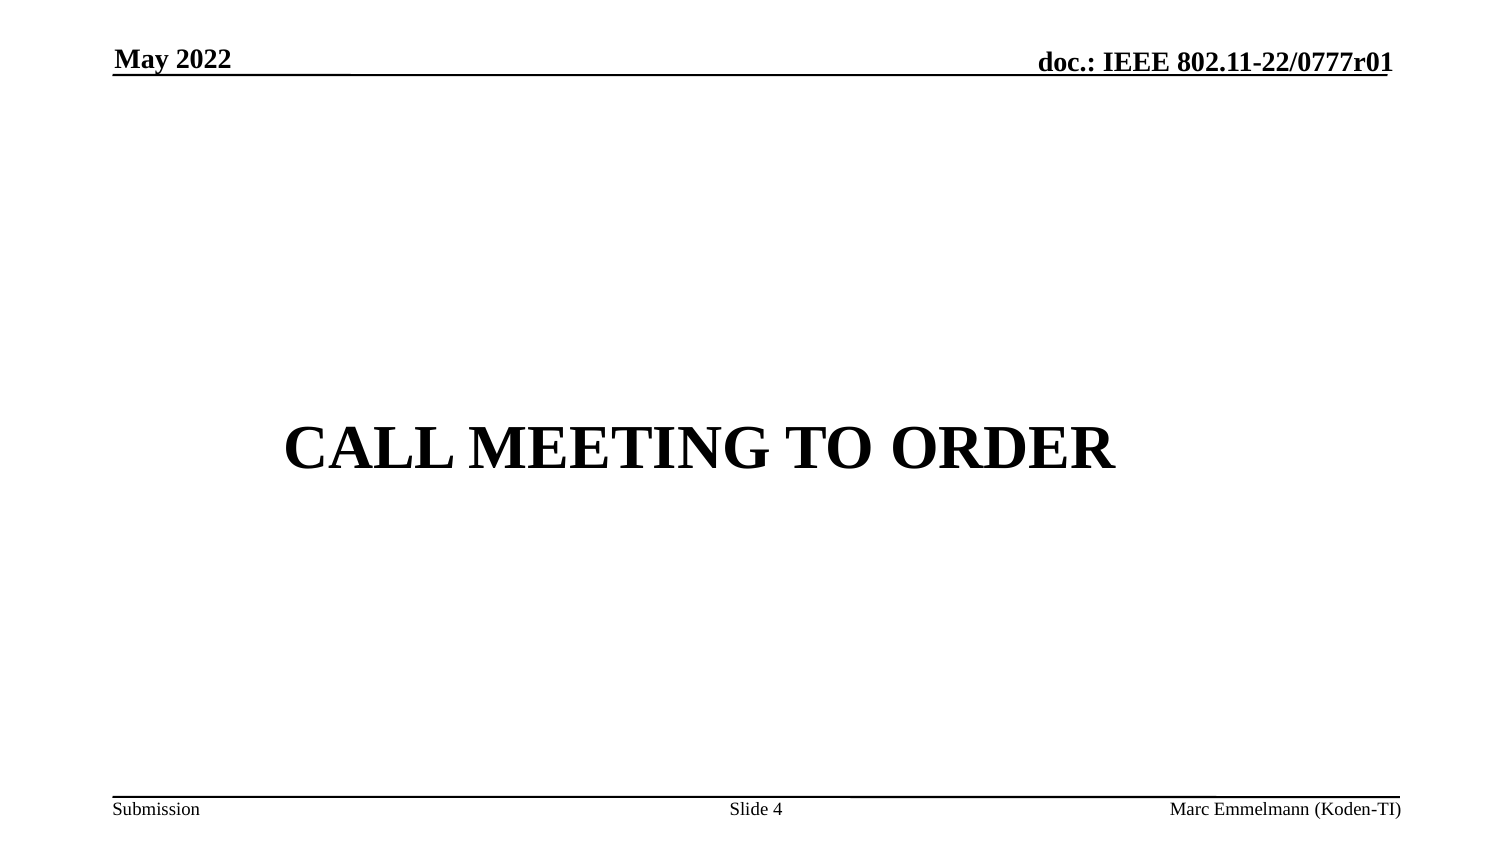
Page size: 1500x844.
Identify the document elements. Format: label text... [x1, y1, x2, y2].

title Call Meeting to Order [267, 398, 1500, 567]
footer Marc Emmelmann (Koden-TI) [878, 796, 1402, 820]
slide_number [114, 40, 423, 75]
slide_number Slide 4 [712, 796, 800, 842]
